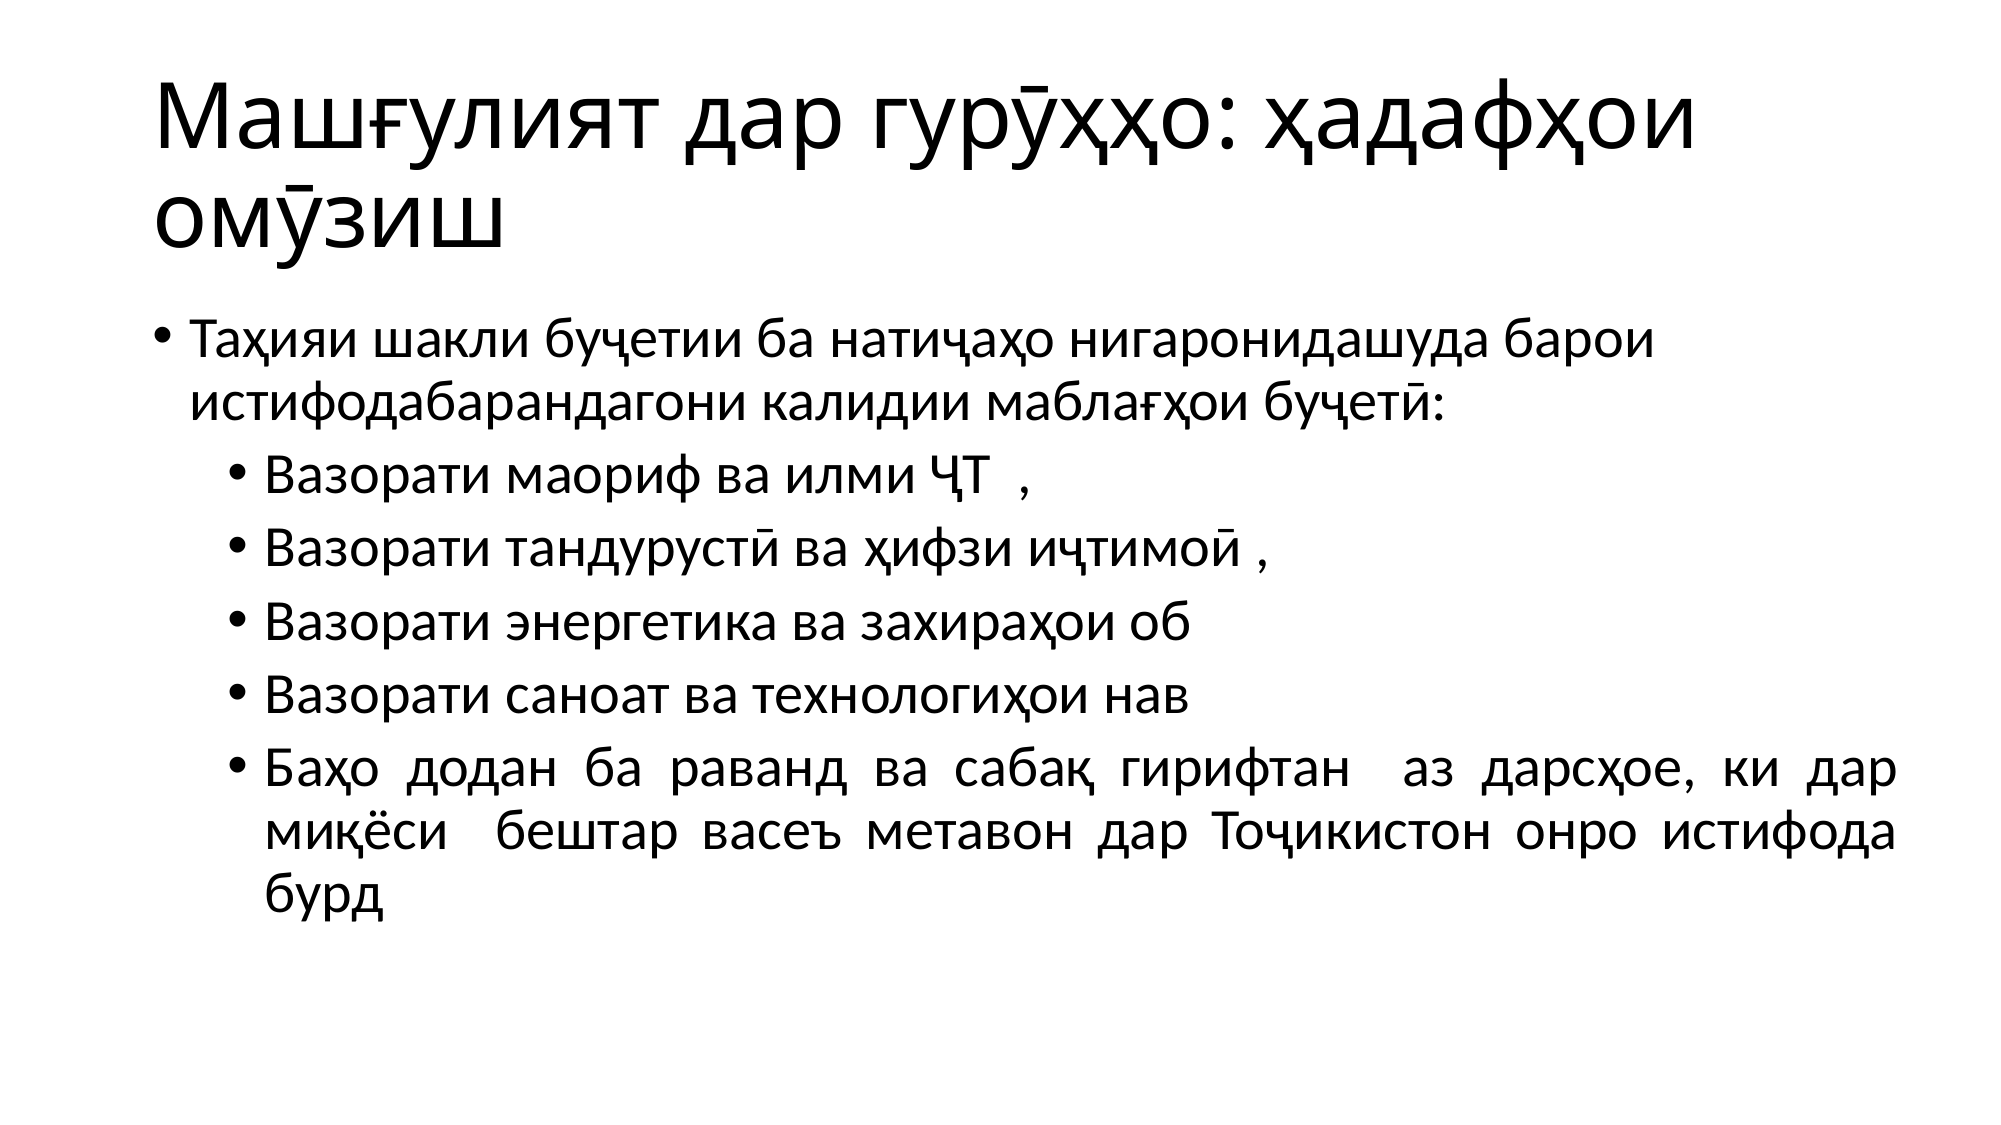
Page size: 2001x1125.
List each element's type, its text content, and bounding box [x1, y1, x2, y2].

title Машғулият дар гурӯҳҳо: ҳадафҳои омӯзиш [137, 59, 1863, 278]
list Таҳияи шакли буҷетии ба натиҷаҳо нигаронидашуда барои истифодабарандагони калидии маблағҳои буҷетӣ: Вазорати маориф ва илми ҶТ , Вазорати тандурустӣ ва ҳифзи иҷтимоӣ , Вазорати энергетика ва захираҳои об Вазорати саноат ва технологиҳои нав Баҳо додан ба раванд ва сабақ гирифтан аз дарсҳое, ки дар миқёси бештар васеъ метавон дар Тоҷикистон онро истифода бурд [137, 299, 1914, 1014]
